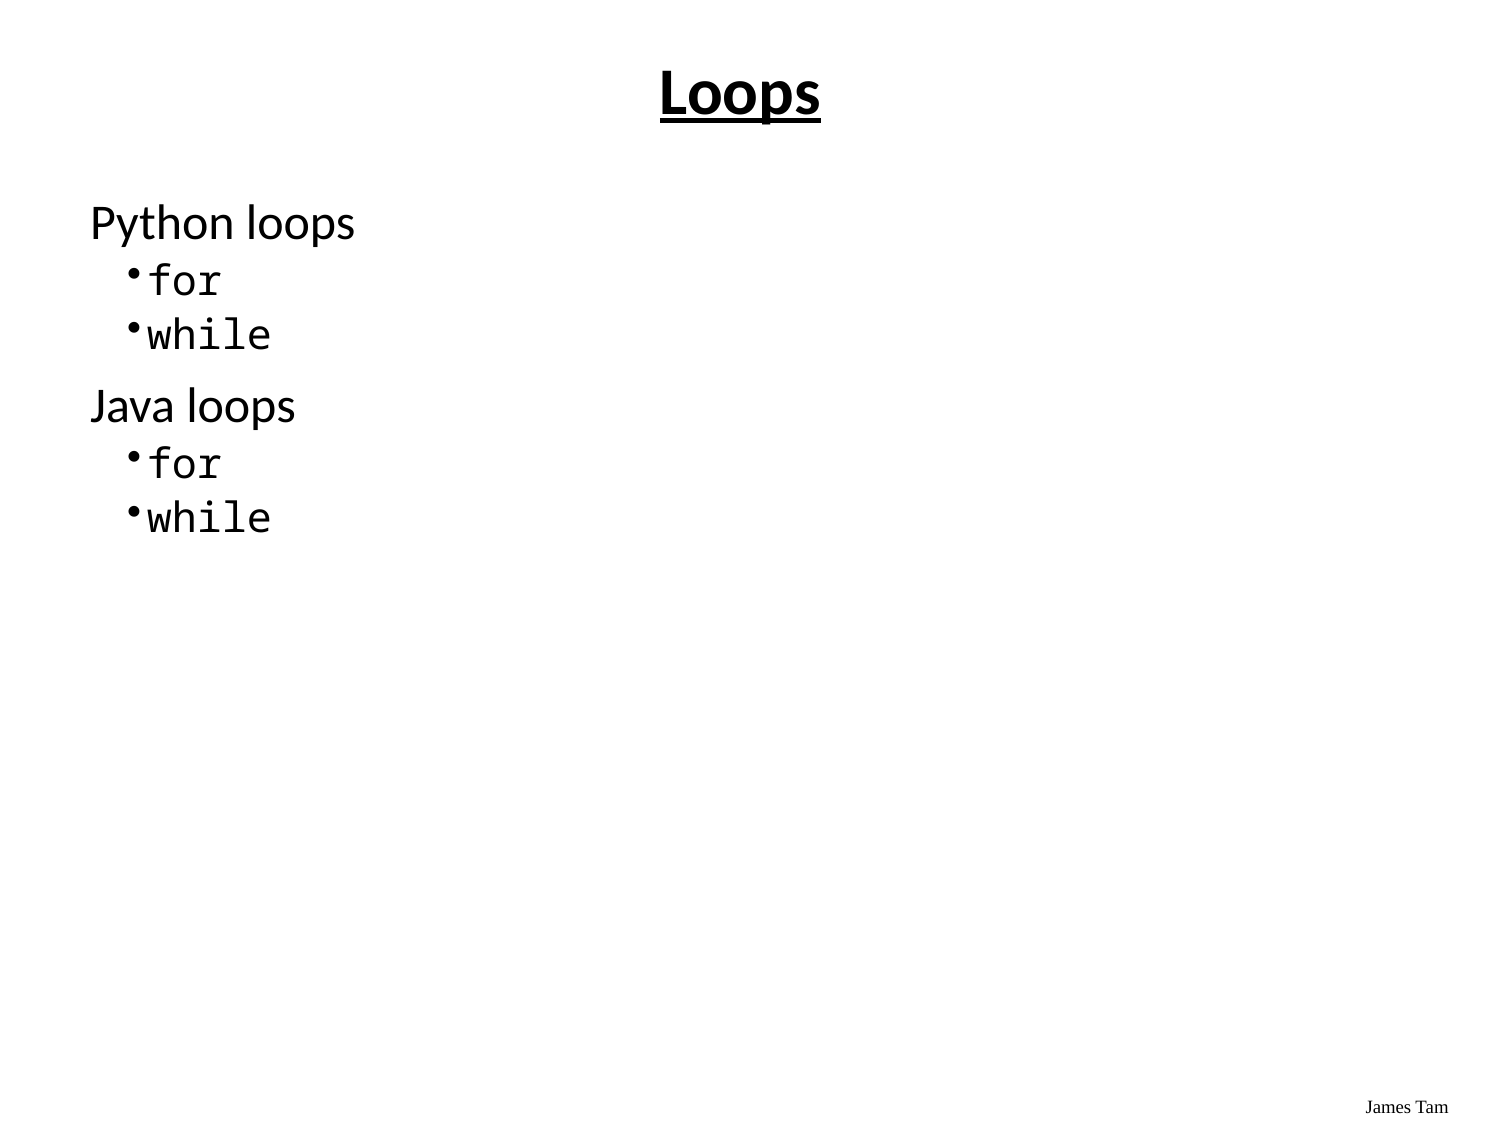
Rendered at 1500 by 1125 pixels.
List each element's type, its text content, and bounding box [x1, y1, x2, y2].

list Python loops for while Java loops for while [75, 181, 1417, 1063]
title Loops [70, 49, 1411, 136]
